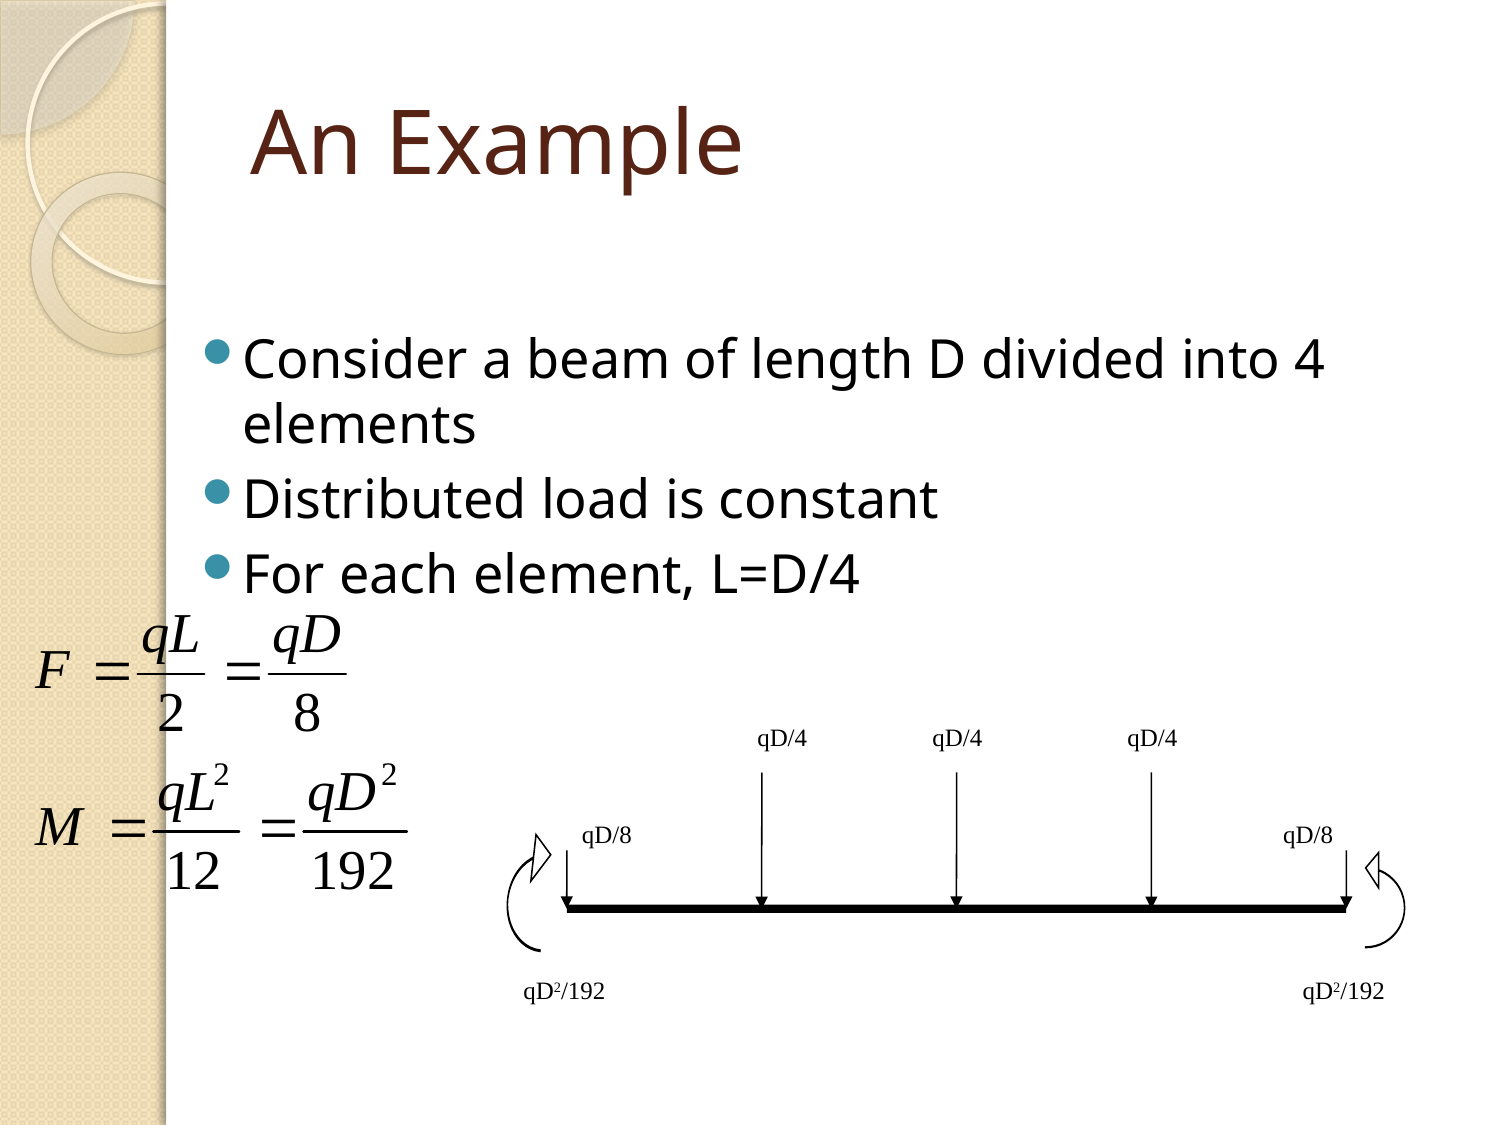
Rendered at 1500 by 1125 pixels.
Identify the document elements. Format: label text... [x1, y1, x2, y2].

list Consider a beam of length D divided into 4 elements Distributed load is constant For each element, L=D/4 [174, 317, 1425, 613]
title An Example [235, 45, 1466, 233]
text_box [449, 674, 1464, 1065]
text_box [24, 599, 417, 901]
